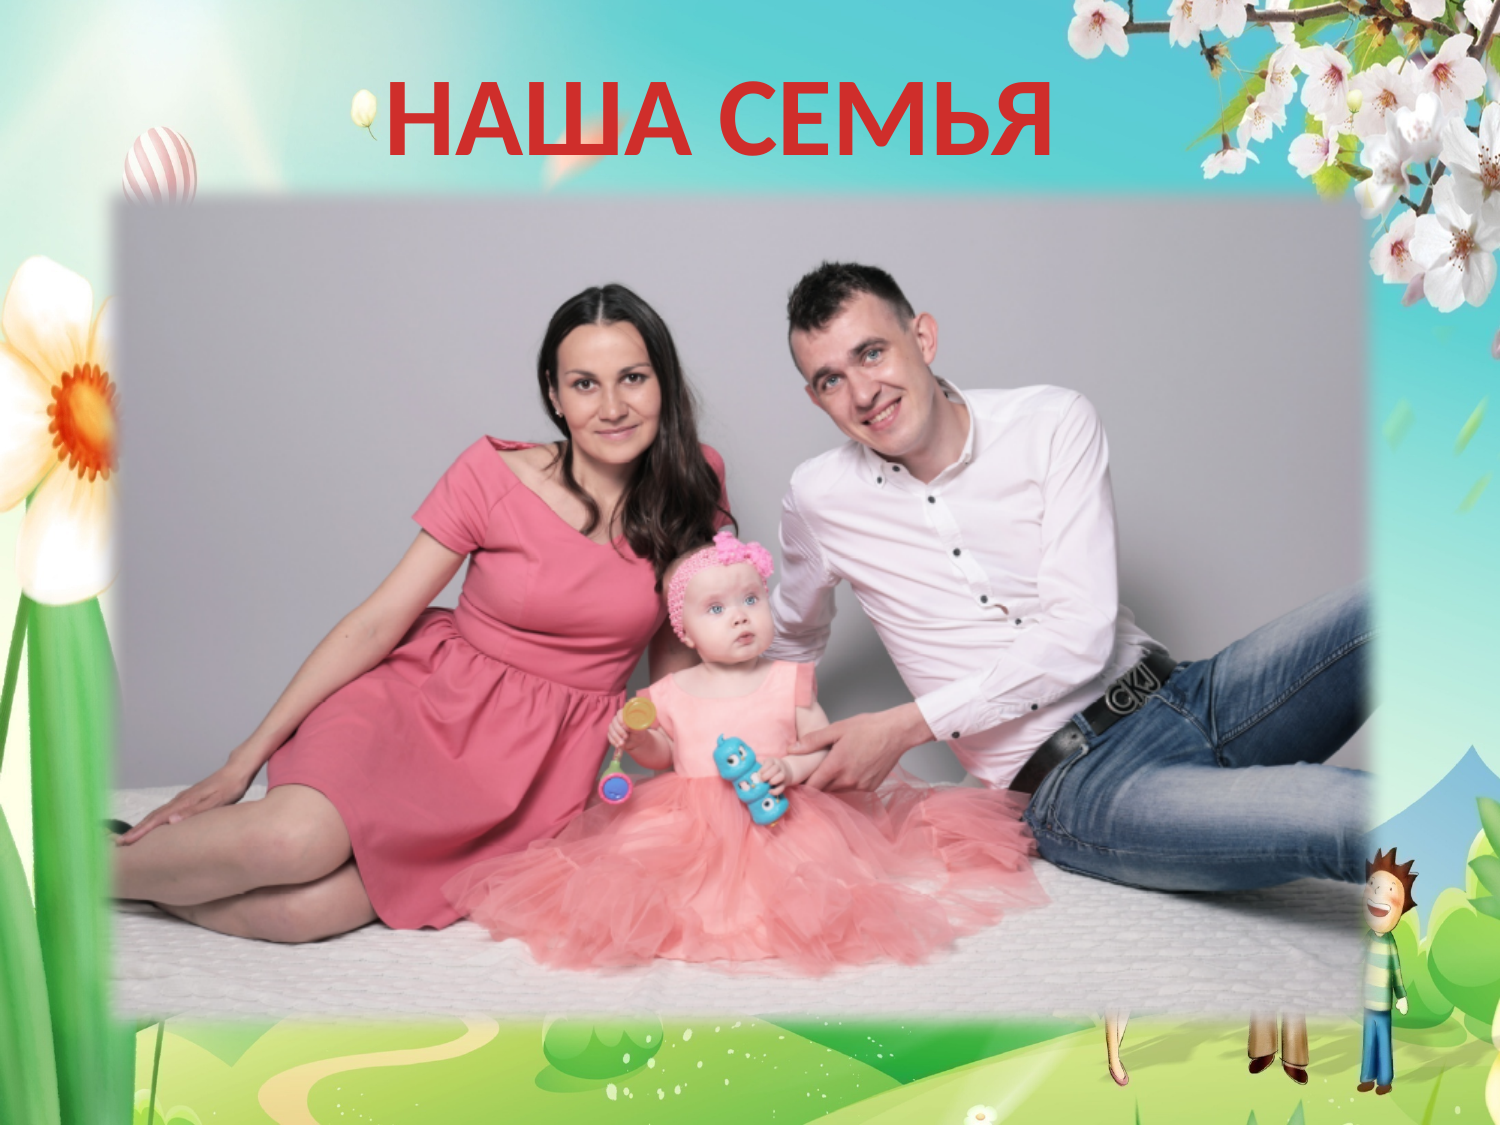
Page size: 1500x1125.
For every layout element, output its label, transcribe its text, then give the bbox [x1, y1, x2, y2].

picture [0, 0, 1500, 1125]
text_box НАША СЕМЬЯ [257, 35, 1184, 174]
